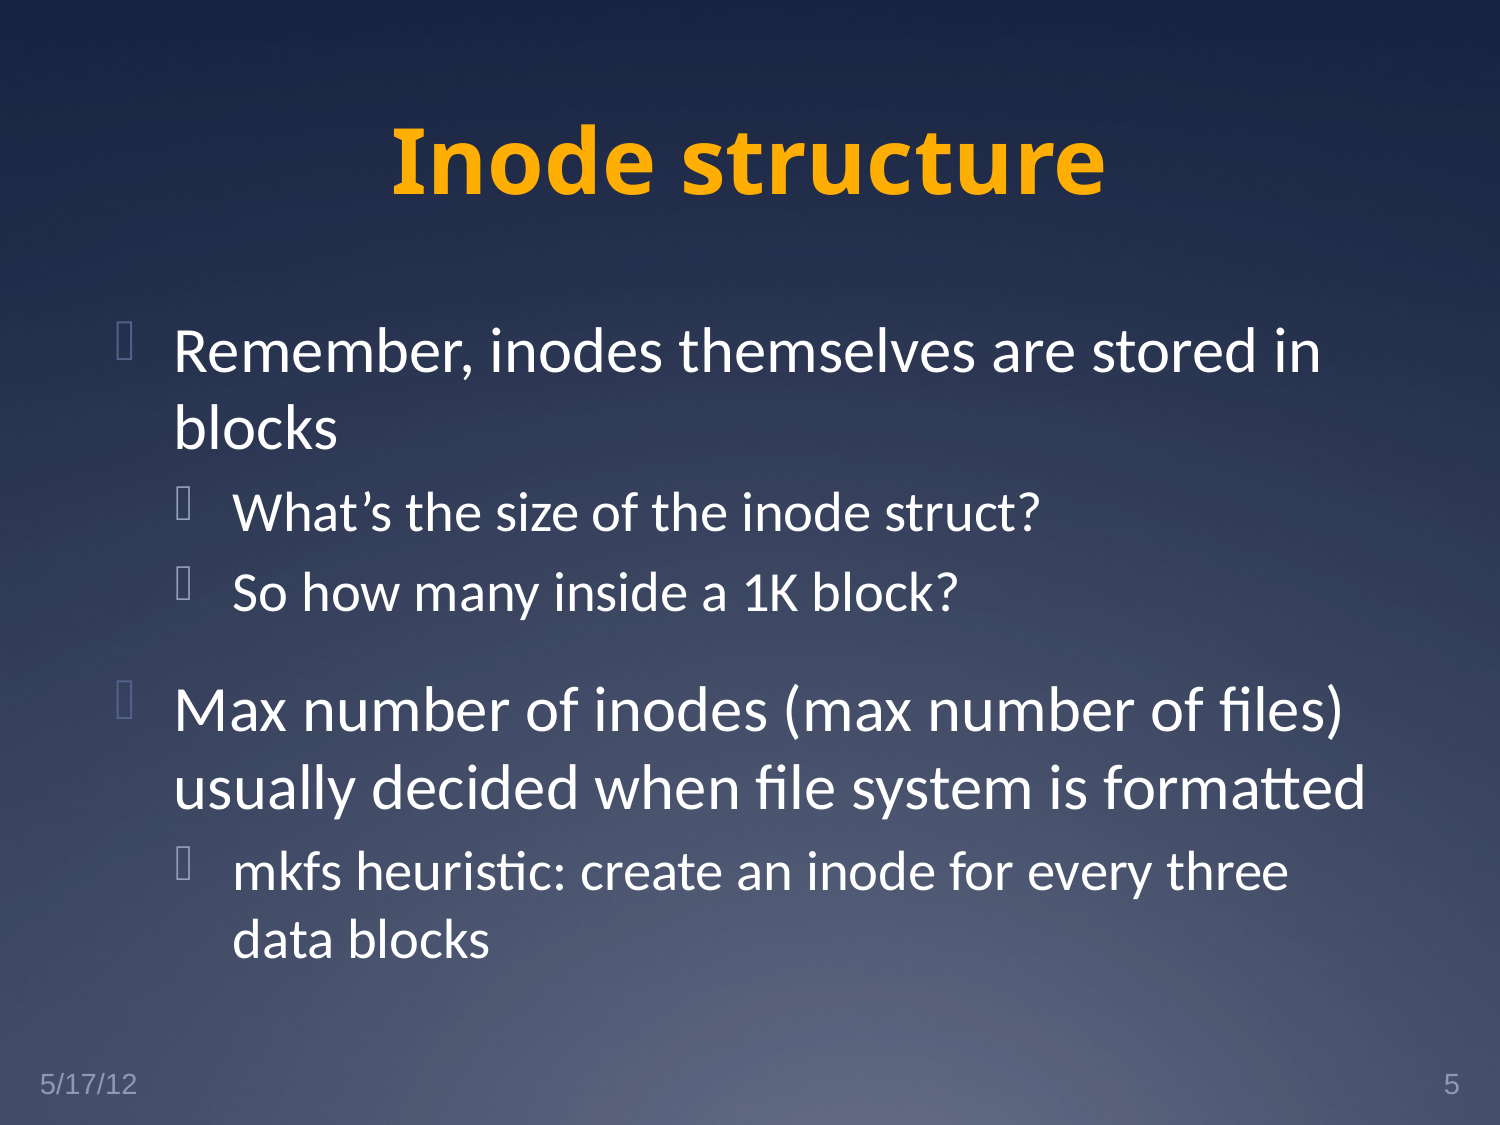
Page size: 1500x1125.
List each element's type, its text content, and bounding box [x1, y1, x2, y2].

title Inode structure [37, 95, 1463, 225]
list Remember, inodes themselves are stored in blocks What’s the size of the inode struct? So how many inside a 1K block? Max number of inodes (max number of files) usually decided when file system is formatted mkfs heuristic: create an inode for every three data blocks [99, 299, 1400, 1005]
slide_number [24, 1052, 288, 1113]
slide_number 5 [1374, 1052, 1475, 1113]
